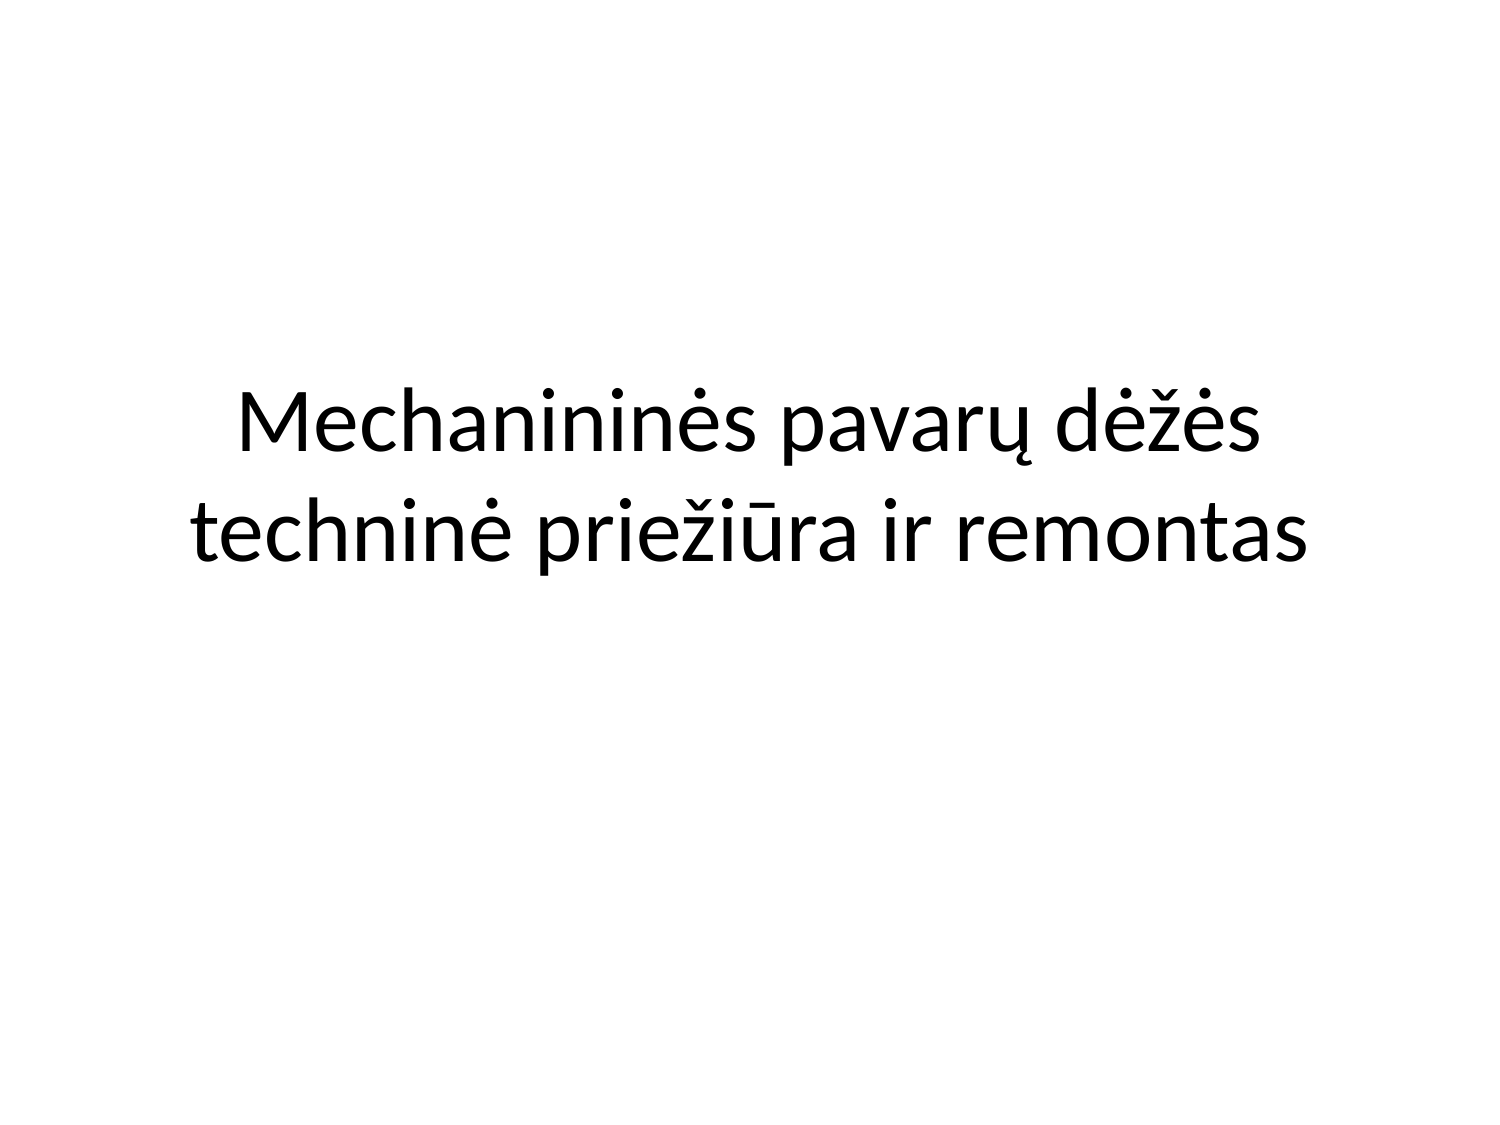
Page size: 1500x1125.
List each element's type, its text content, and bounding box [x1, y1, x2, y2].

title Mechanininės pavarų dėžės techninė priežiūra ir remontas [112, 349, 1388, 591]
